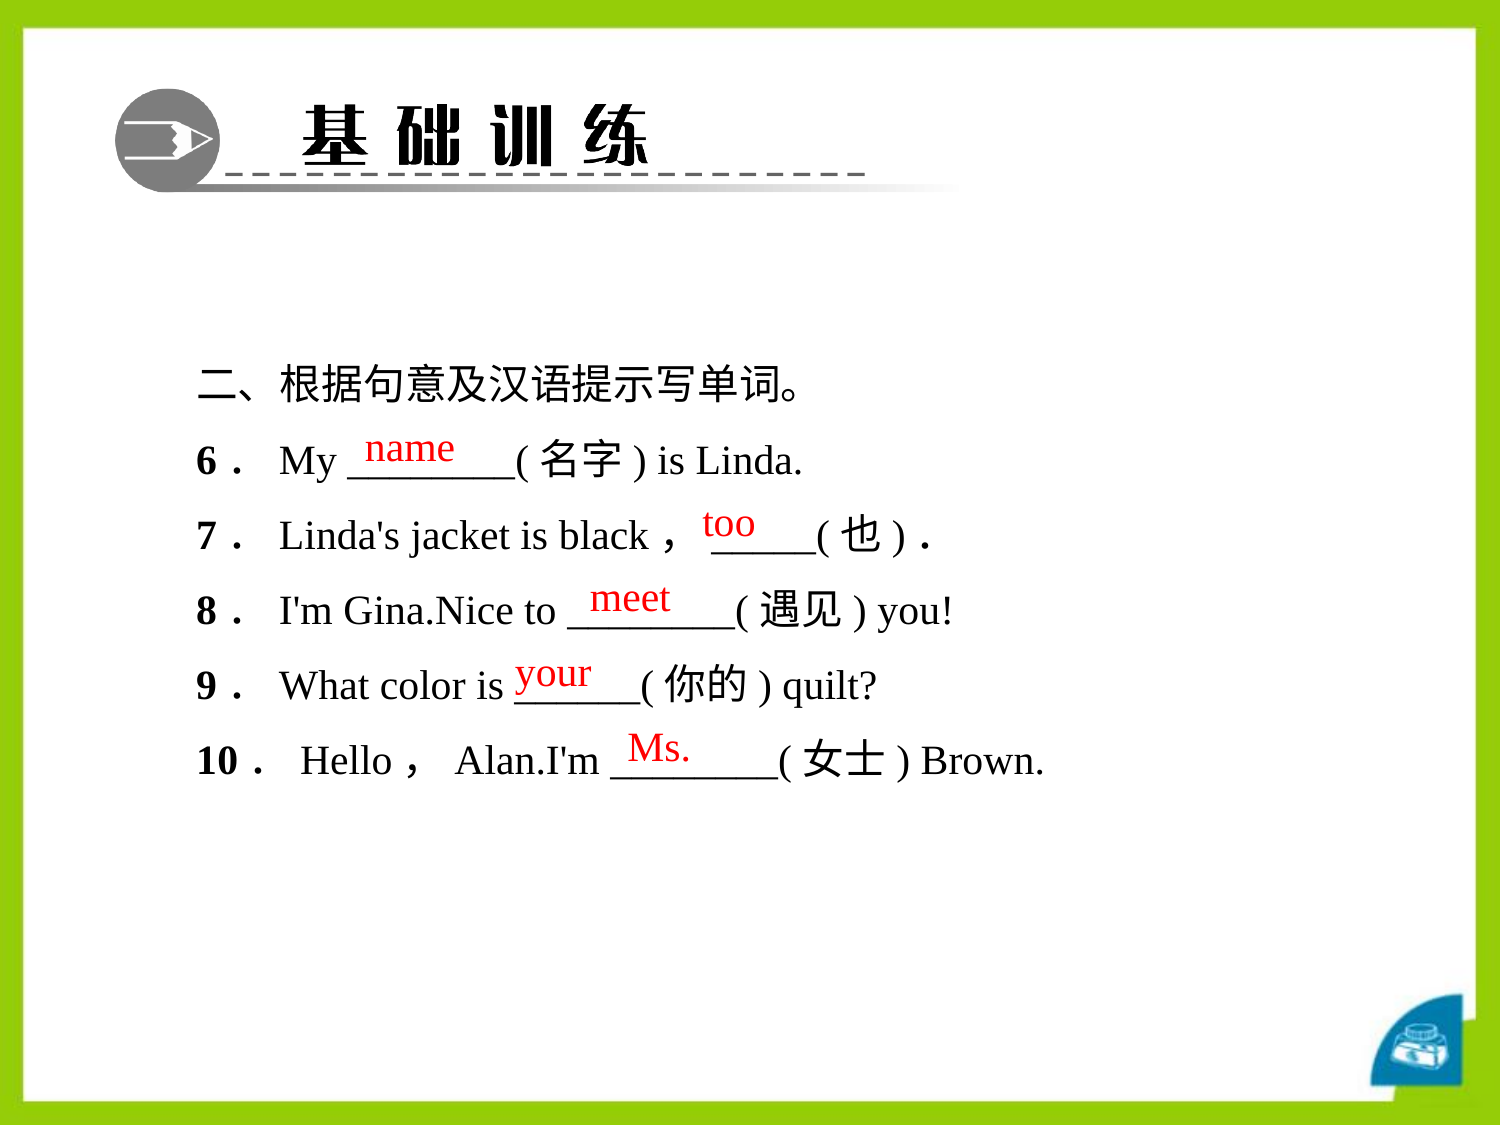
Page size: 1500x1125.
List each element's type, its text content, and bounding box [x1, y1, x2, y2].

text_box name [349, 412, 471, 478]
text_box too [687, 487, 771, 553]
text_box your [499, 637, 607, 703]
picture [0, 0, 1500, 1125]
text_box meet [575, 562, 686, 628]
text_box Ms. [612, 712, 707, 778]
text_box 二、根据句意及汉语提示写单词。 6．My ________(名字) is Linda. 7．Linda's jacket is black，_____(也)． 8．I'm Gina.Nice to ________(遇见) you! 9．What color is ______(你的) quilt? 10．Hello，Alan.I'm ________(女士) Brown. [137, 325, 1125, 790]
